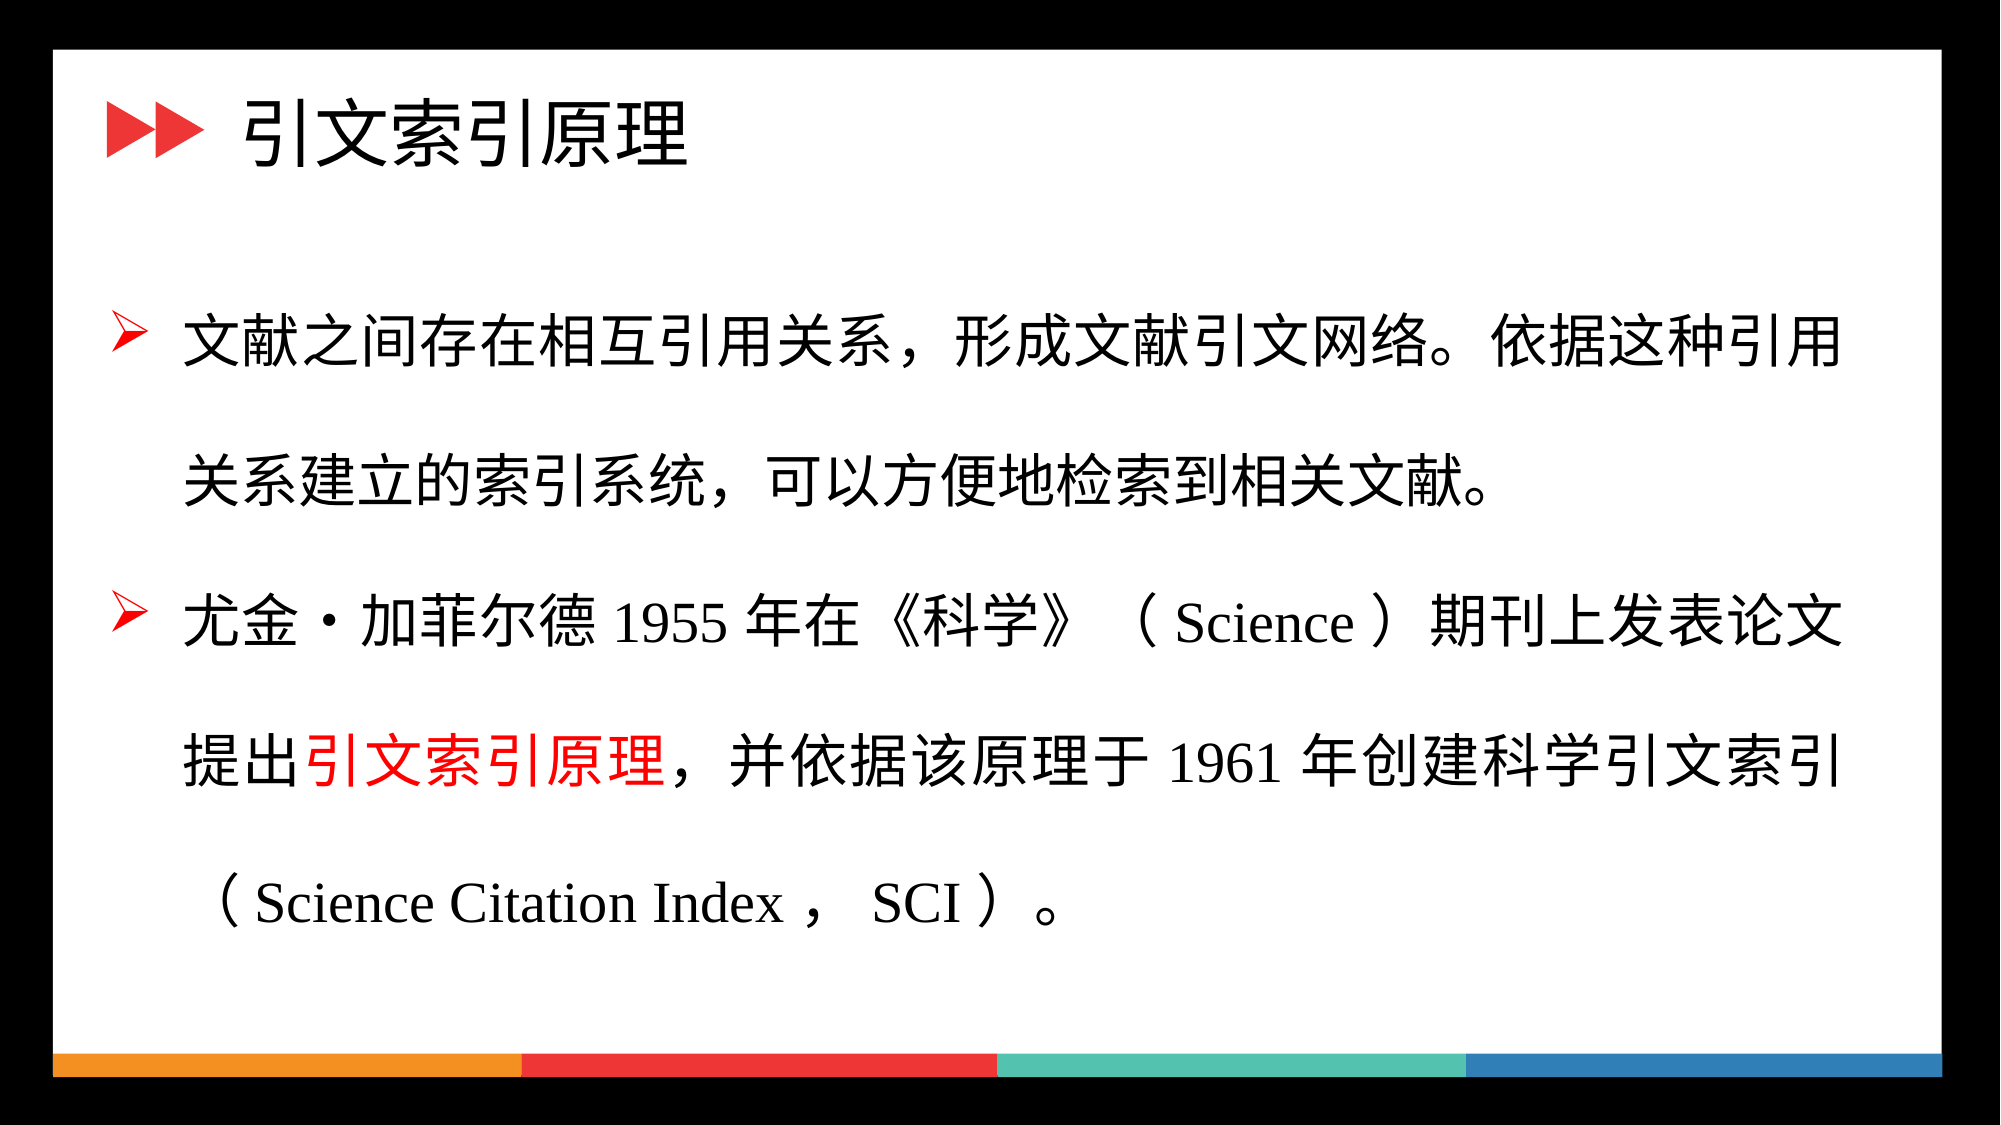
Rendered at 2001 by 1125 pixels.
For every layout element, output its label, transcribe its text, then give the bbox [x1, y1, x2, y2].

text_box [155, 101, 205, 159]
text_box [106, 100, 155, 158]
text_box 文献之间存在相互引用关系，形成文献引文网络。依据这种引用关系建立的索引系统，可以方便地检索到相关文献。 尤金•加菲尔德1955年在《科学》（Science）期刊上发表论文提出引文索引原理，并依据该原理于1961年创建科学引文索引（Science Citation Index，SCI）。 [92, 226, 1859, 942]
text_box 引文索引原理 [225, 79, 722, 185]
